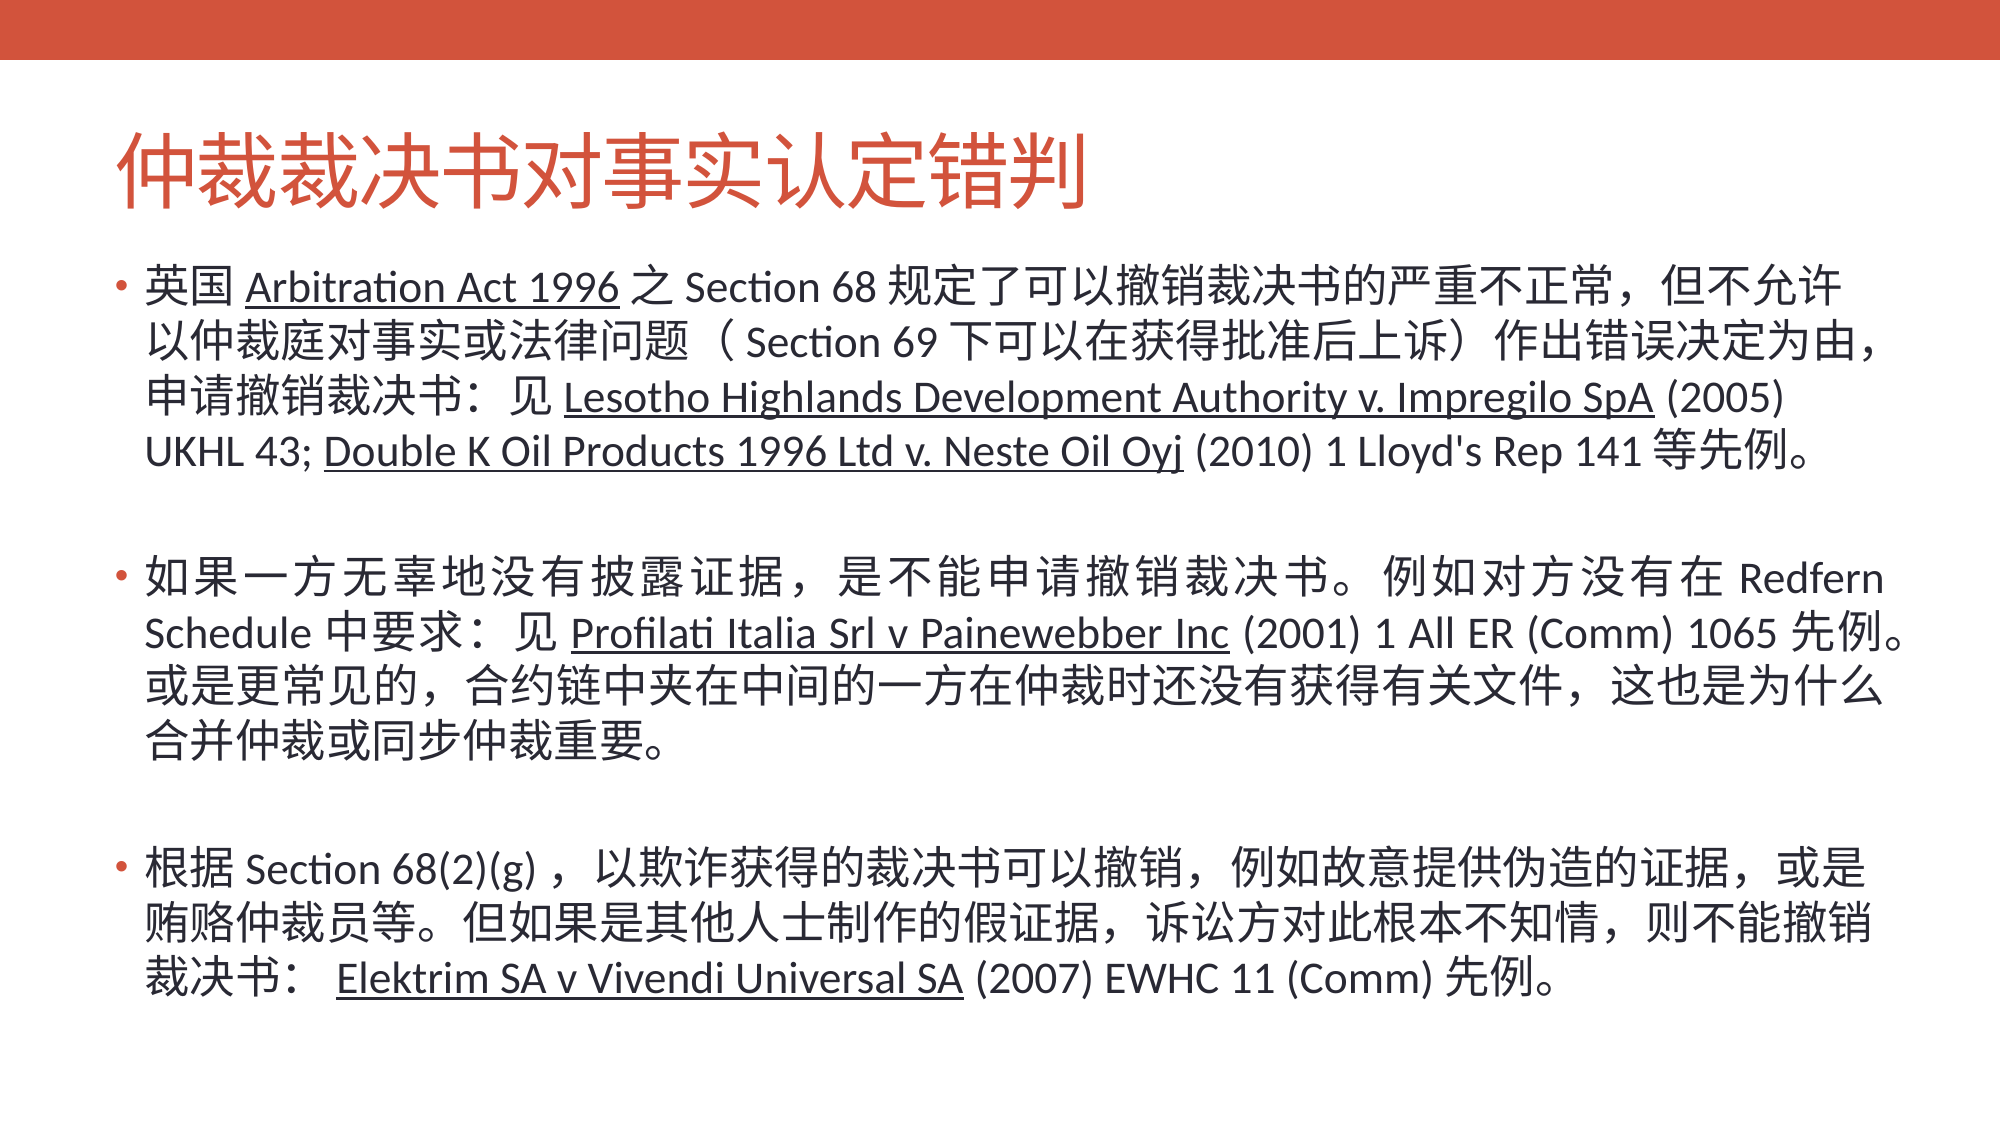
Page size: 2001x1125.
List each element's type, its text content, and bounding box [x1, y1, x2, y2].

list 英国Arbitration Act 1996之Section 68规定了可以撤销裁决书的严重不正常，但不允许以仲裁庭对事实或法律问题（Section 69下可以在获得批准后上诉）作出错误决定为由，申请撤销裁决书：见Lesotho Highlands Development Authority v. Impregilo SpA (2005) UKHL 43; Double K Oil Products 1996 Ltd v. Neste Oil Oyj (2010) 1 Lloyd's Rep 141等先例。 如果一方无辜地没有披露证据，是不能申请撤销裁决书。例如对方没有在Redfern Schedule中要求：见Profilati Italia Srl v Painewebber Inc (2001) 1 All ER (Comm) 1065先例。或是更常见的，合约链中夹在中间的一方在仲裁时还没有获得有关文件，这也是为什么合并仲裁或同步仲裁重要。 根据Section 68(2)(g)，以欺诈获得的裁决书可以撤销，例如故意提供伪造的证据，或是贿赂仲裁员等。但如果是其他人士制作的假证据，诉讼方对此根本不知情，则不能撤销裁决书：Elektrim SA v Vivendi Universal SA (2007) EWHC 11 (Comm)先例。 [99, 249, 1900, 1050]
title 仲裁裁决书对事实认定错判 [99, 87, 1900, 249]
